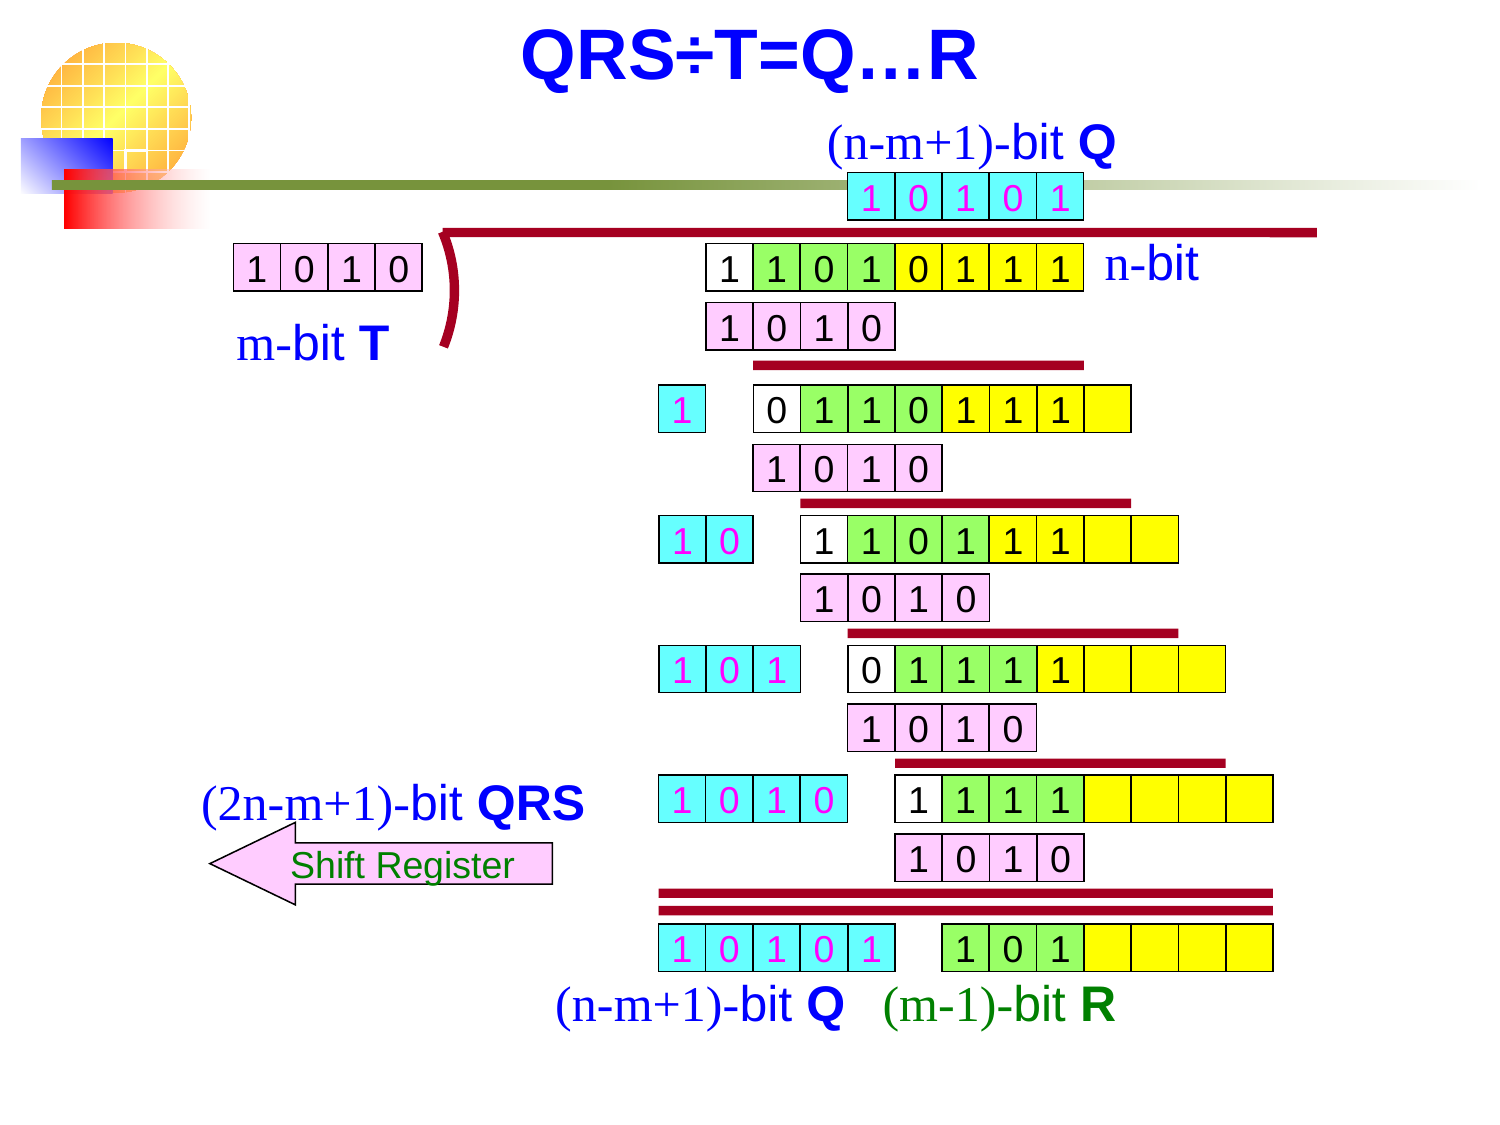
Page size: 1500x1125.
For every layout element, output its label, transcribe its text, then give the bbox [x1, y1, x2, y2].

text_box (m-1)-bit R [867, 980, 1132, 1039]
text_box m-bit T [221, 302, 405, 378]
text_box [304, 231, 1318, 348]
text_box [894, 833, 1085, 882]
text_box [847, 703, 1037, 752]
text_box (n-m+1)-bit Q [540, 964, 860, 1039]
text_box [658, 515, 1179, 564]
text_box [800, 573, 990, 622]
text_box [233, 243, 423, 292]
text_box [658, 923, 1274, 972]
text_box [658, 384, 1132, 433]
title QRS÷T=Q…R [0, 0, 1500, 102]
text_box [705, 302, 896, 351]
text_box 0 [894, 177, 942, 221]
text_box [658, 645, 1226, 693]
text_box (2n-m+1)-bit QRS [186, 763, 600, 838]
text_box n-bit [1089, 223, 1214, 230]
text_box 0 [989, 177, 1036, 221]
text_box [752, 444, 943, 492]
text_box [658, 774, 1274, 823]
text_box Shift Register [209, 822, 553, 905]
text_box 1 [942, 177, 989, 221]
text_box (n-m+1)-bit Q [812, 101, 1132, 177]
text_box 1 [847, 177, 894, 221]
text_box 1 [1036, 177, 1084, 221]
